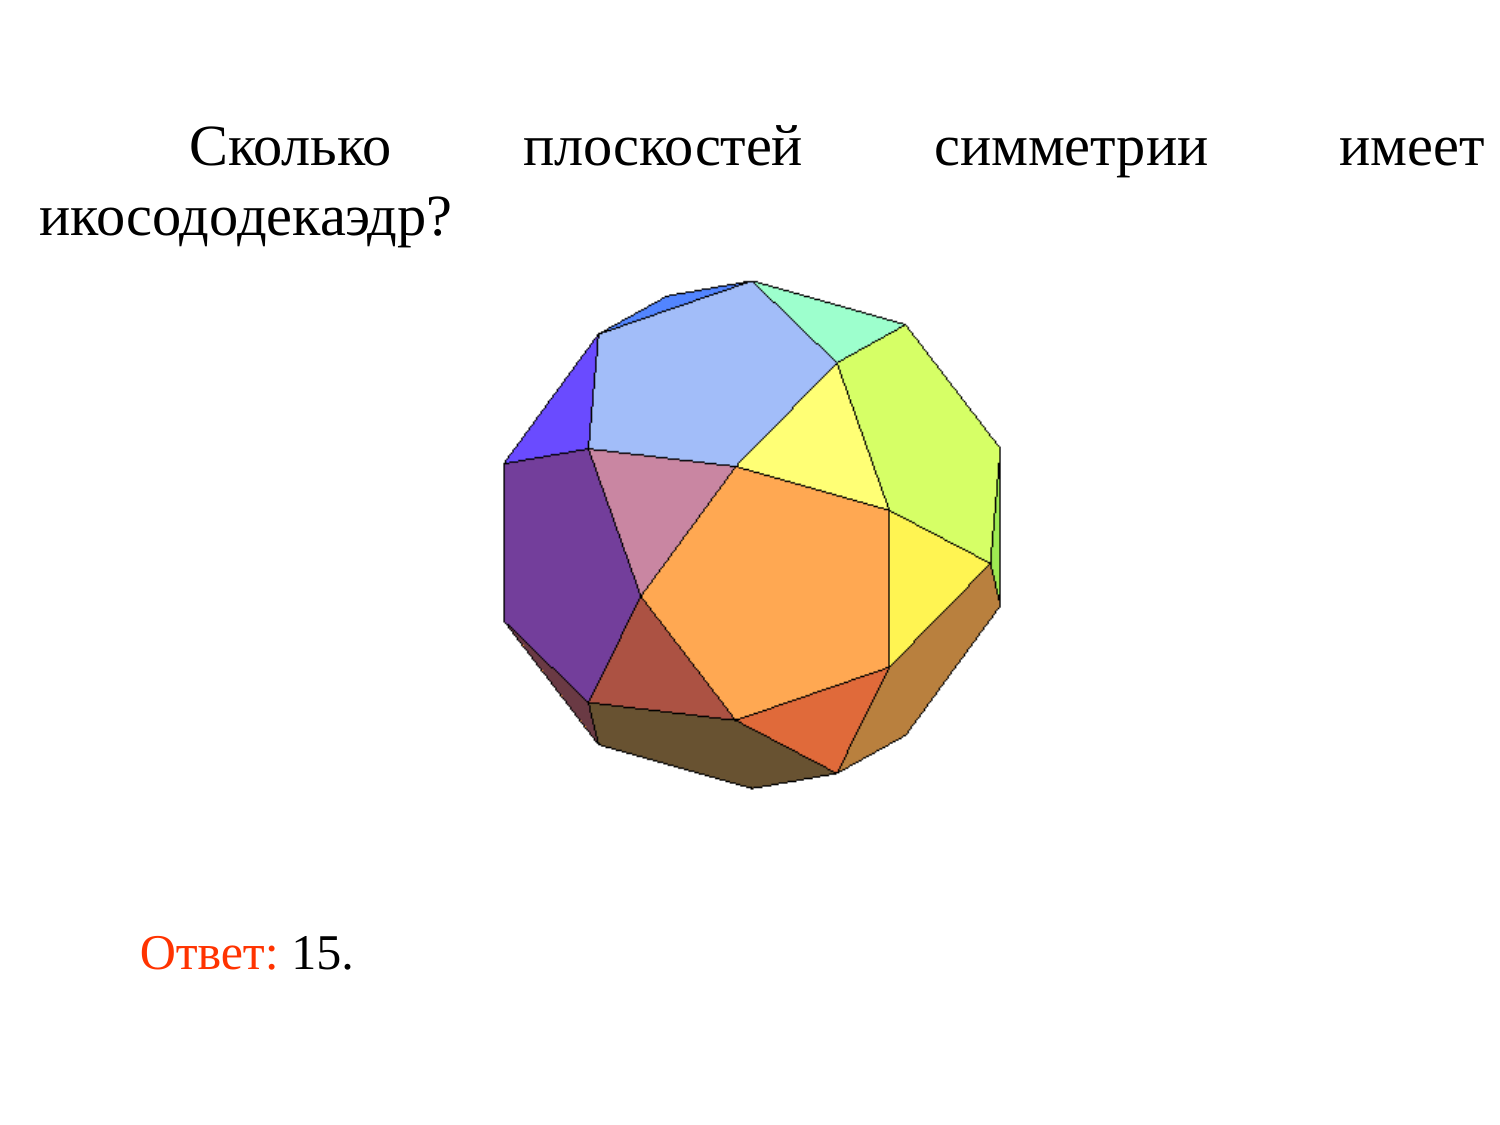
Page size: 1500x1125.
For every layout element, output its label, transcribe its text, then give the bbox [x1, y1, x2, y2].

text_box Ответ: 15. [125, 912, 400, 988]
text_box Сколько плоскостей симметрии имеет икосододекаэдр? [24, 99, 1500, 255]
picture [474, 262, 1038, 815]
